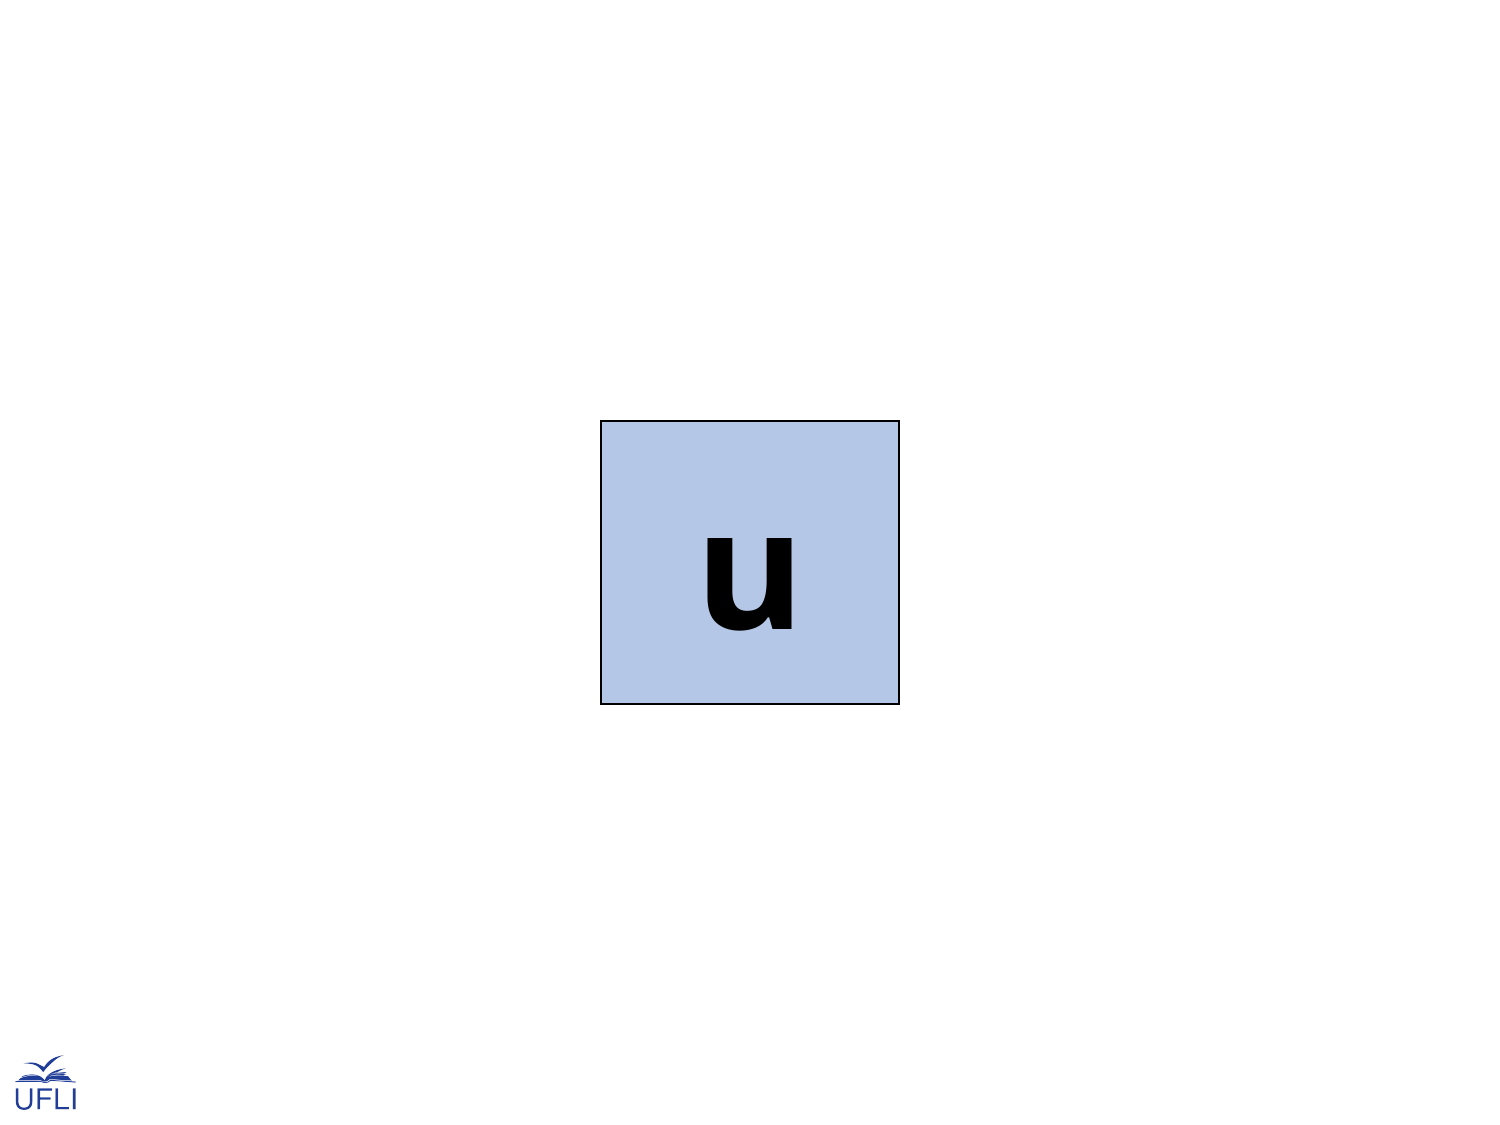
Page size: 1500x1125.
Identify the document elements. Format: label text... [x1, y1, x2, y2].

text_box u [600, 420, 900, 705]
picture [11, 1053, 80, 1113]
